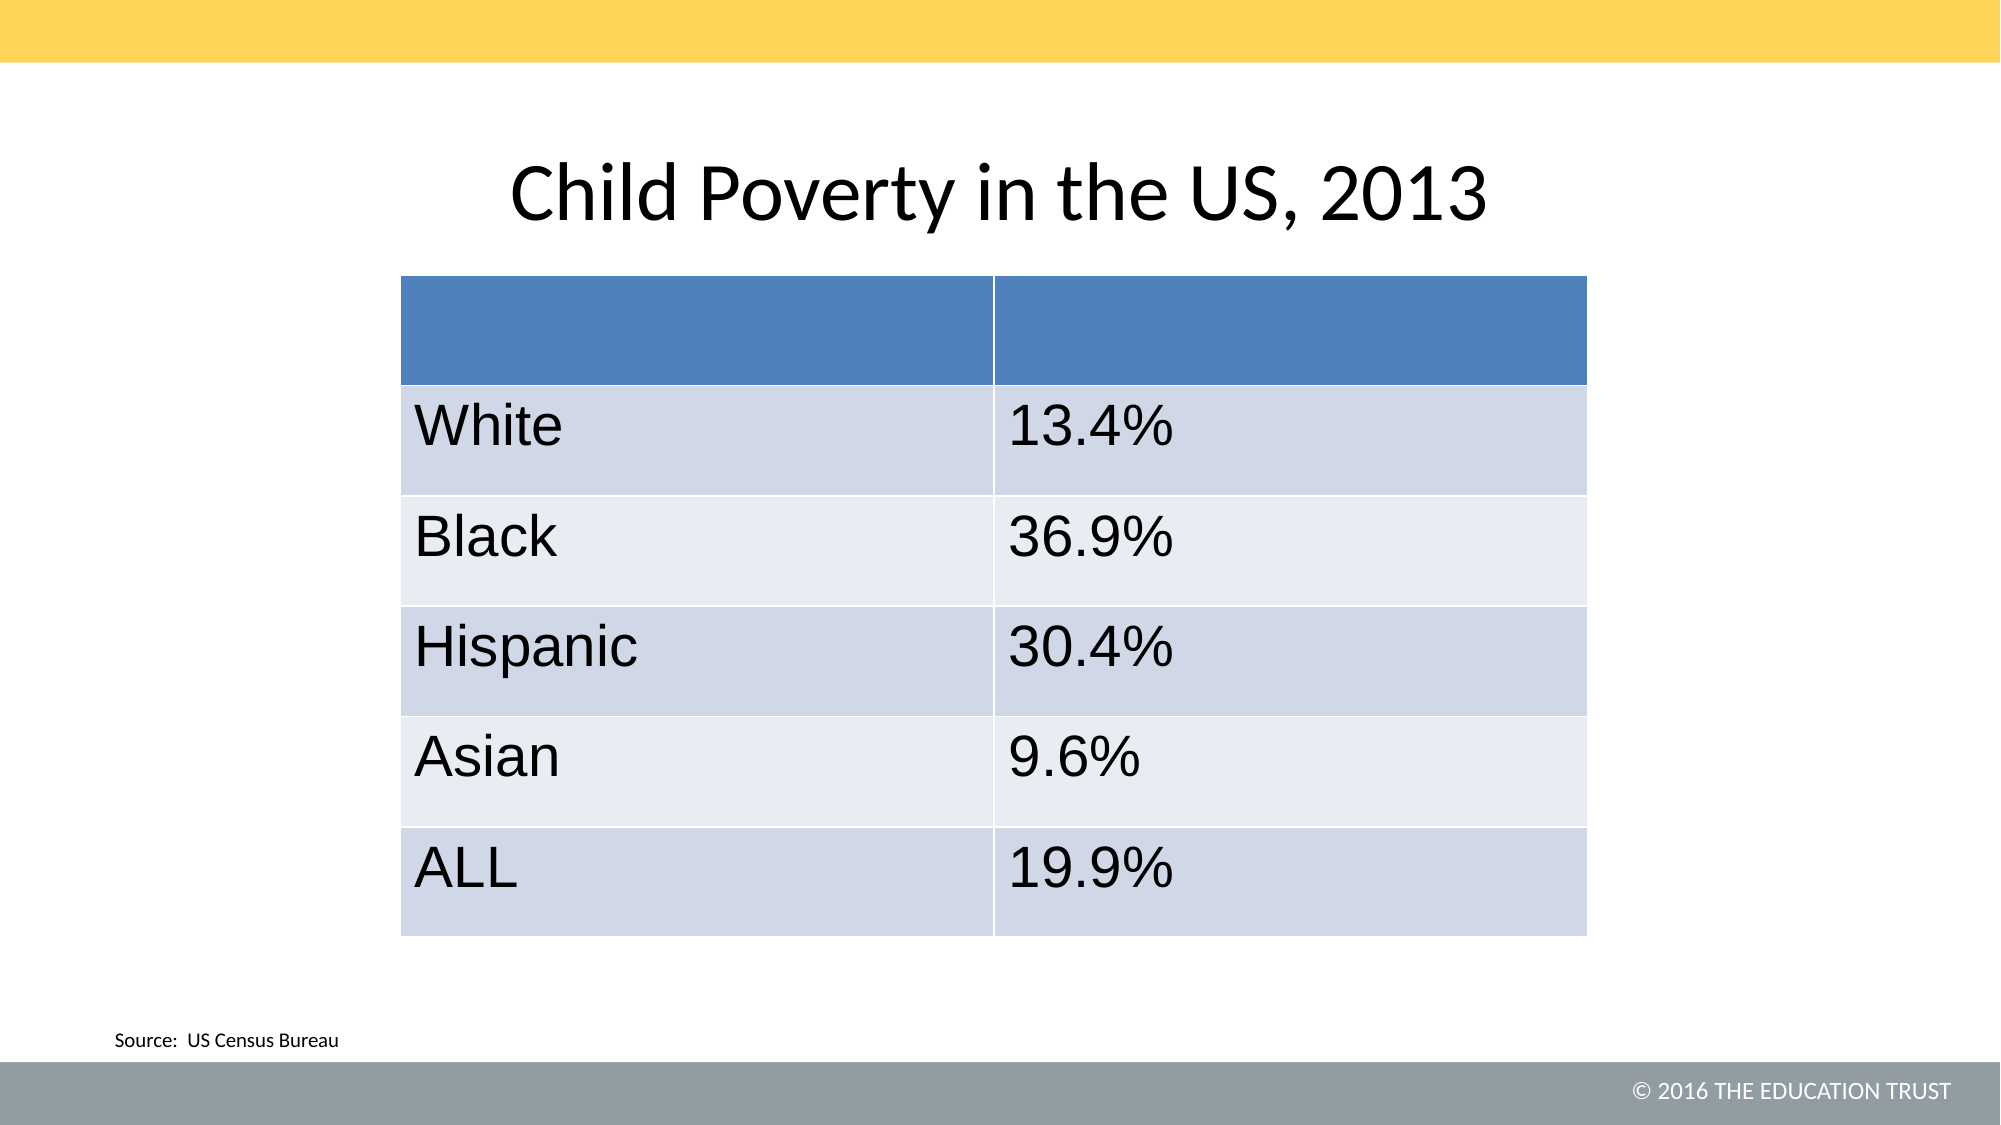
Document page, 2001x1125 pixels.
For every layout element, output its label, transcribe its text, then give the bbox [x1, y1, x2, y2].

table_header [995, 276, 1587, 385]
table_header [401, 276, 993, 385]
list Source: US Census Bureau [99, 1025, 1184, 1063]
table_cell 19.9% [995, 828, 1587, 936]
table_cell 36.9% [995, 497, 1587, 605]
table_cell Hispanic [401, 607, 993, 716]
table_cell Black [401, 497, 993, 605]
table_cell White [401, 386, 993, 495]
table_cell ALL [401, 828, 993, 936]
table_cell 30.4% [995, 607, 1587, 716]
table_cell 9.6% [995, 717, 1587, 826]
title Child Poverty in the US, 2013 [99, 99, 1900, 275]
table_cell Asian [401, 717, 993, 826]
table_cell 13.4% [995, 386, 1587, 495]
